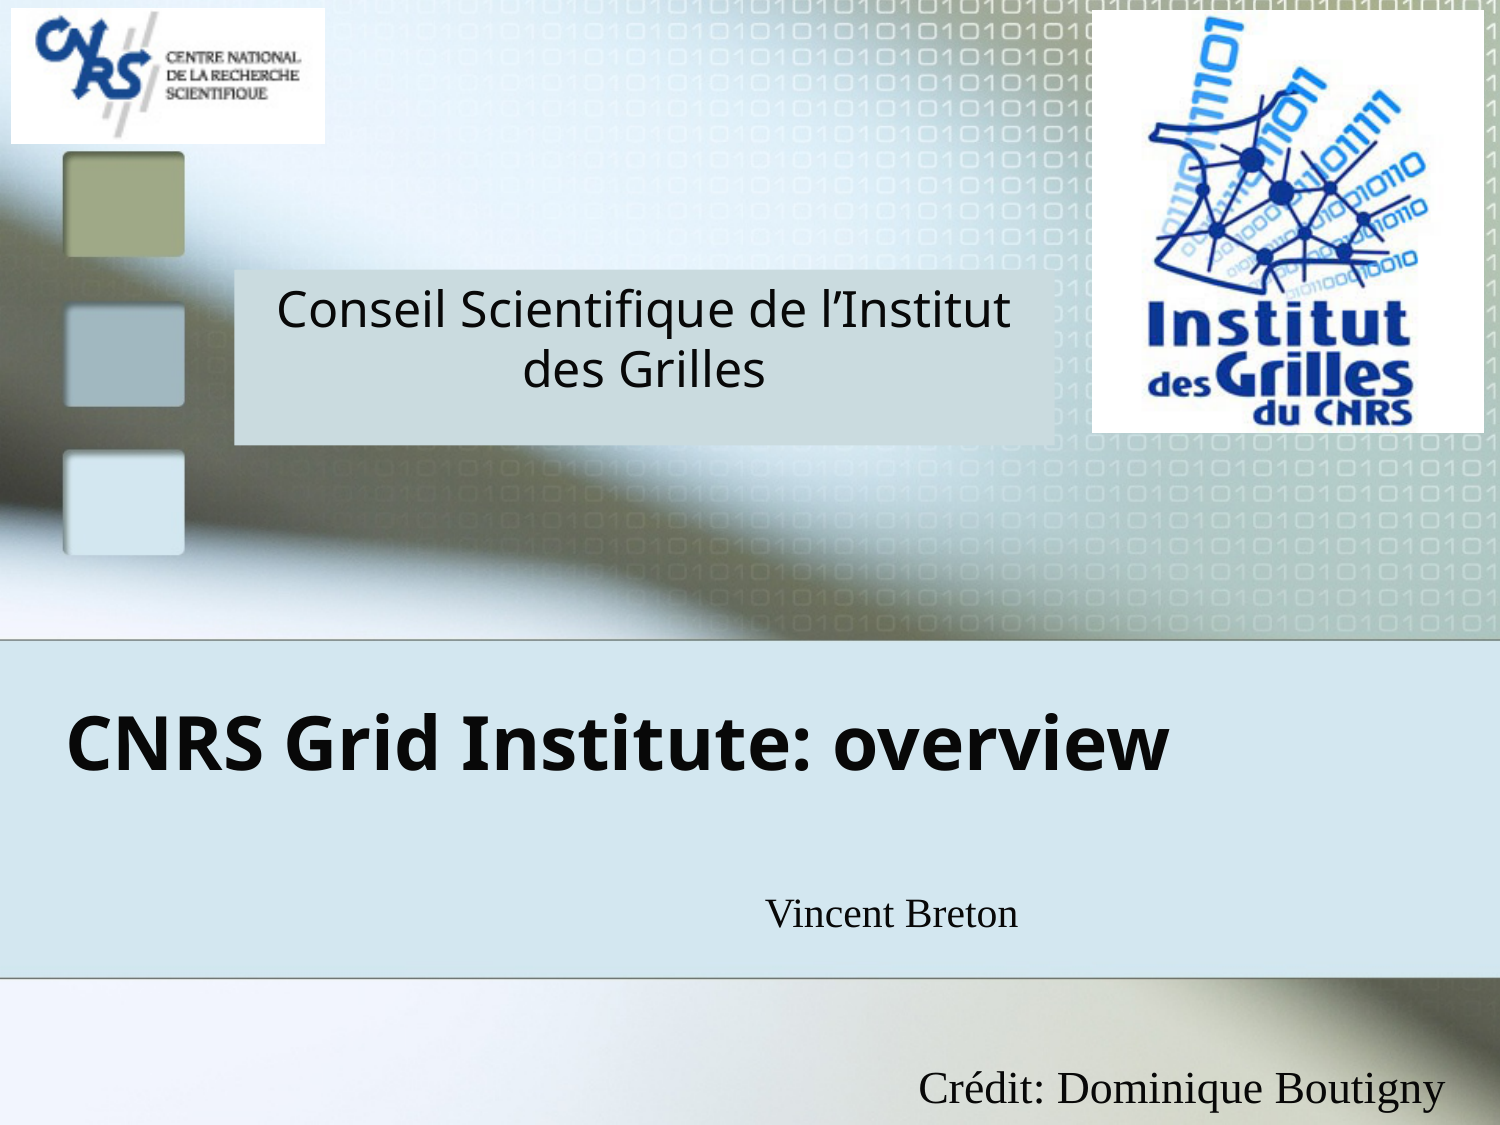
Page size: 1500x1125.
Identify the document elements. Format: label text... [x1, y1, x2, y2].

text_box Crédit: Dominique Boutigny [903, 1050, 1461, 1120]
text_box Vincent Breton [750, 878, 1149, 944]
picture [0, 0, 1500, 1125]
title CNRS Grid Institute: overview [49, 662, 1351, 819]
subtitle Conseil Scientifique de l’Institut des Grilles [234, 269, 1055, 446]
